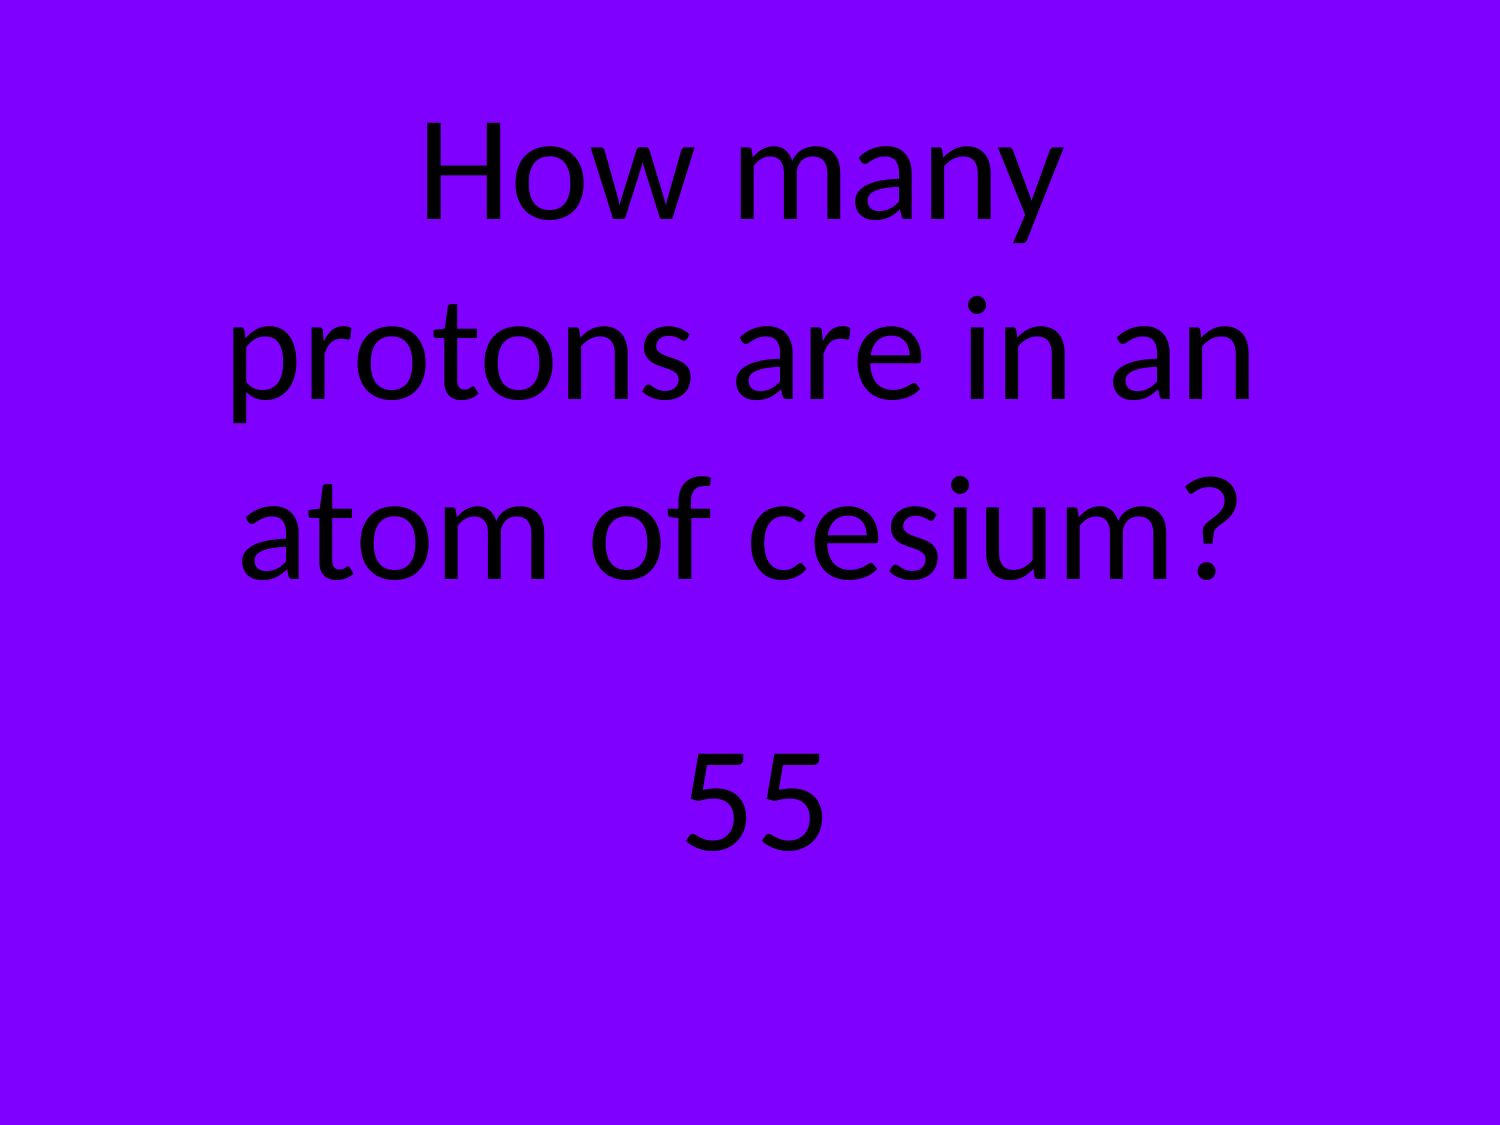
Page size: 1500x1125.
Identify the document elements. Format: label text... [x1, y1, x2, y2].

text_box 55 [577, 693, 933, 888]
text_box How many protons are in an atom of cesium? [159, 61, 1324, 617]
